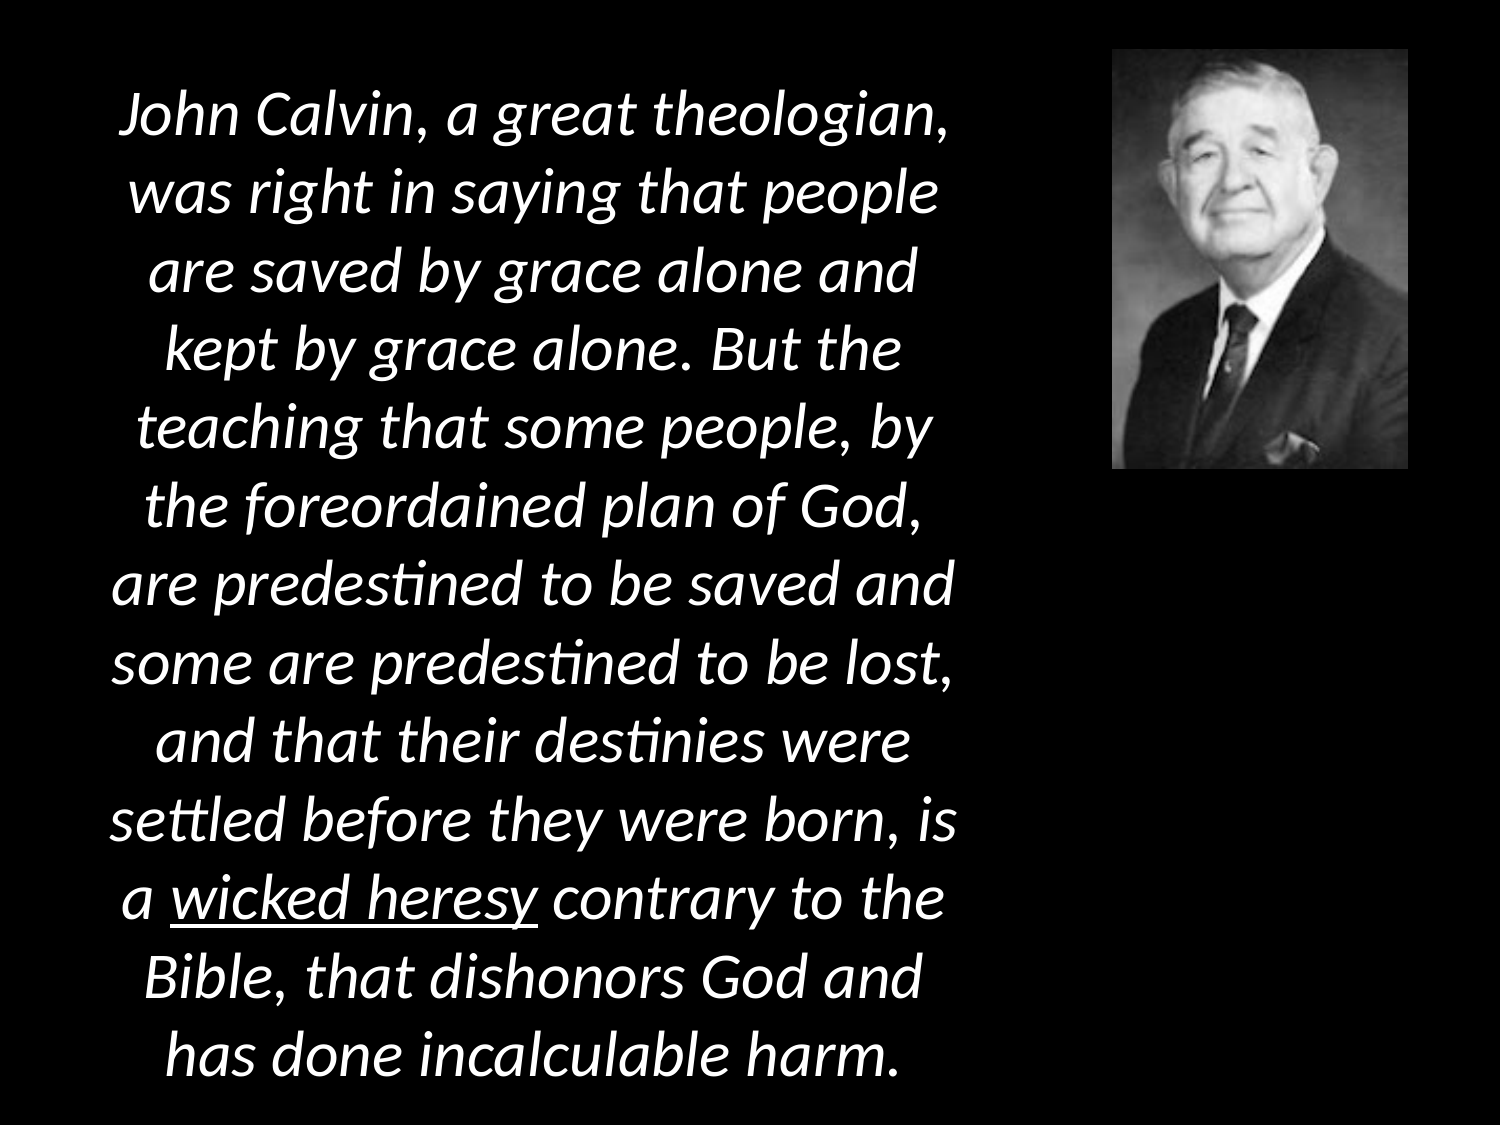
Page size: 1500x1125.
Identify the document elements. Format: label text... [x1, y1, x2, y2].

picture [1112, 49, 1409, 470]
list John Calvin, a great theologian, was right in saying that people are saved by grace alone and kept by grace alone. But the teaching that some people, by the foreordained plan of God, are predestined to be saved and some are predestined to be lost, and that their destinies were settled before they were born, is a wicked heresy contrary to the Bible, that dishonors God and has done incalculable harm. [37, 62, 975, 1125]
